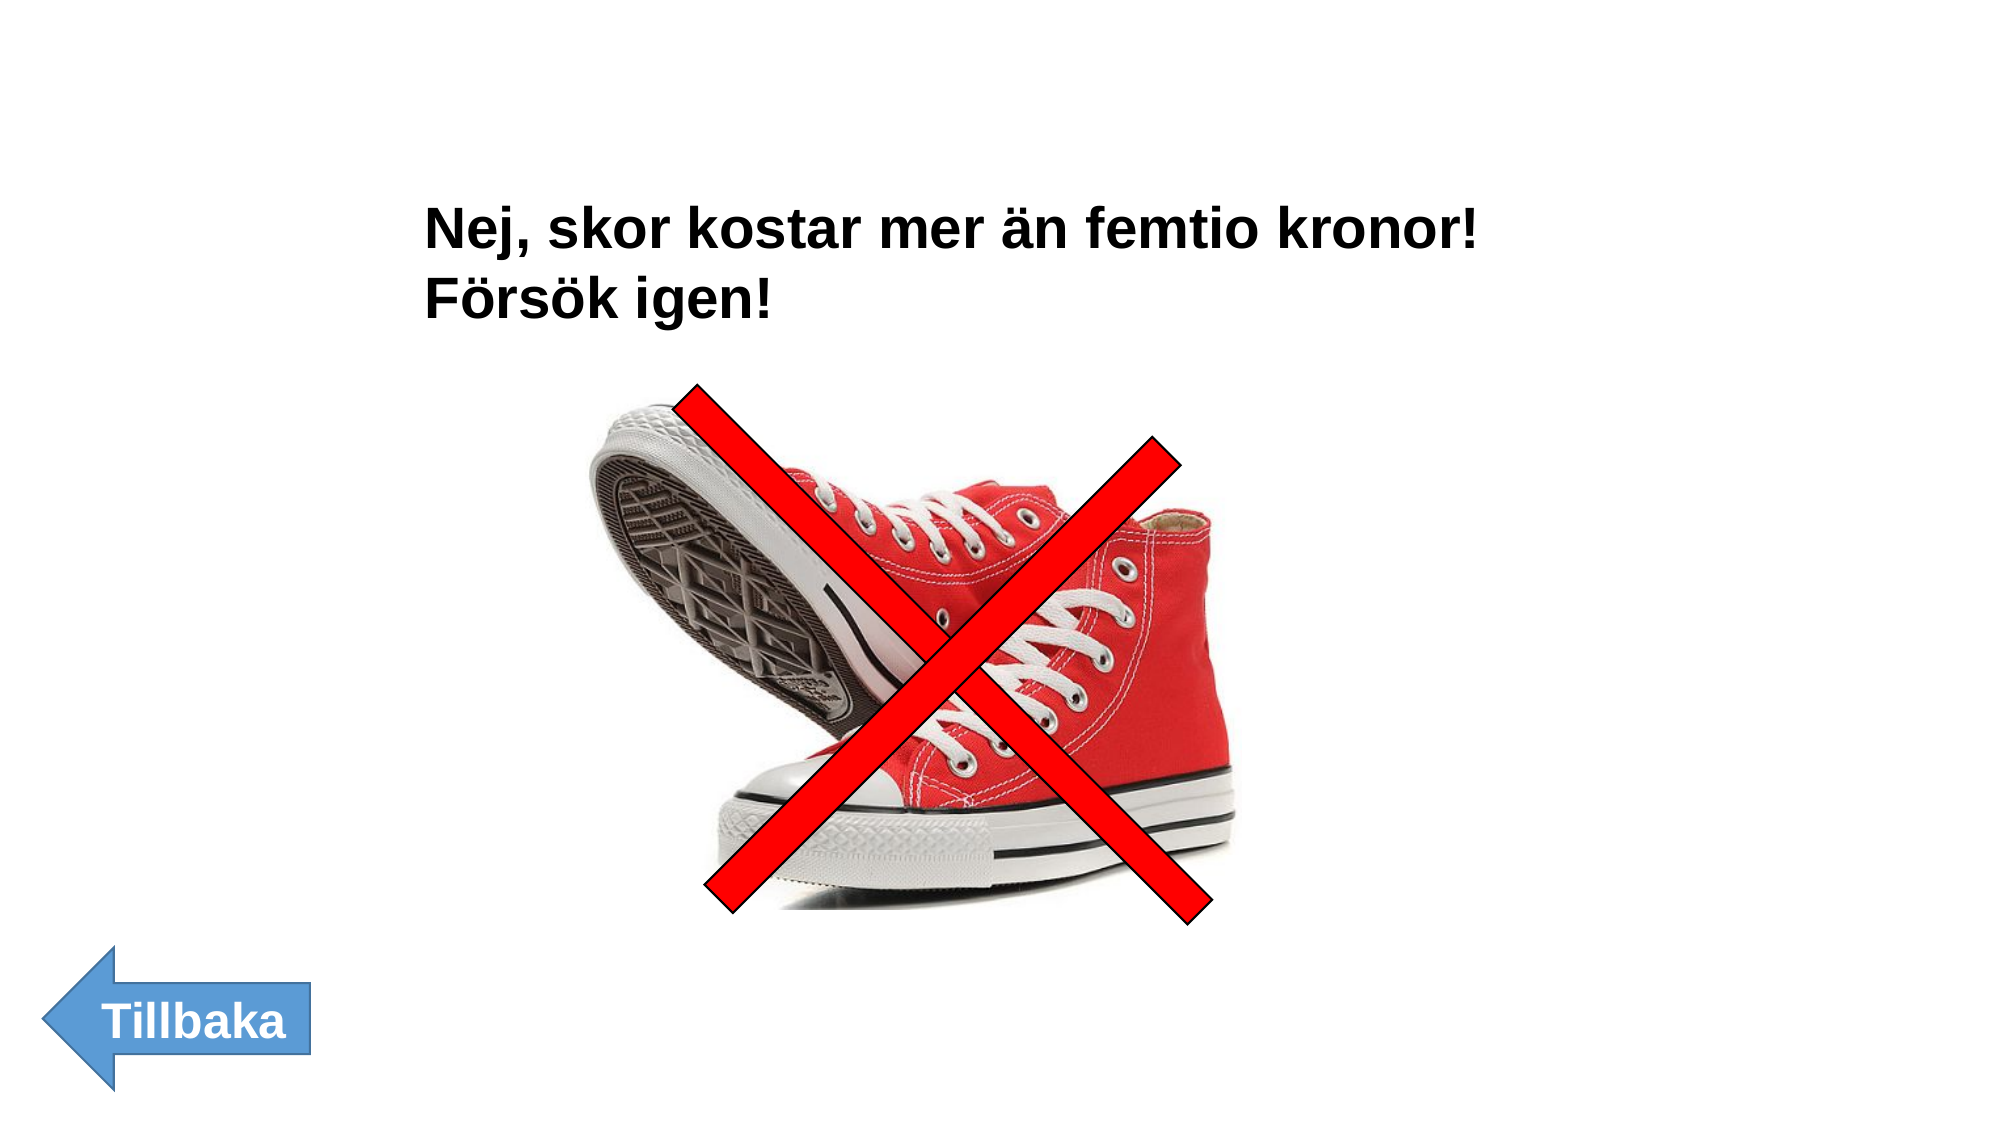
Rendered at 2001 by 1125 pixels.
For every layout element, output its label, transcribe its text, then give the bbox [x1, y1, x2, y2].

text_box Nej, skor kostar mer än femtio kronor! Försök igen! [409, 183, 1560, 338]
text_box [625, 290, 1260, 1019]
picture [584, 397, 625, 910]
text_box Tillbaka [41, 945, 311, 1093]
